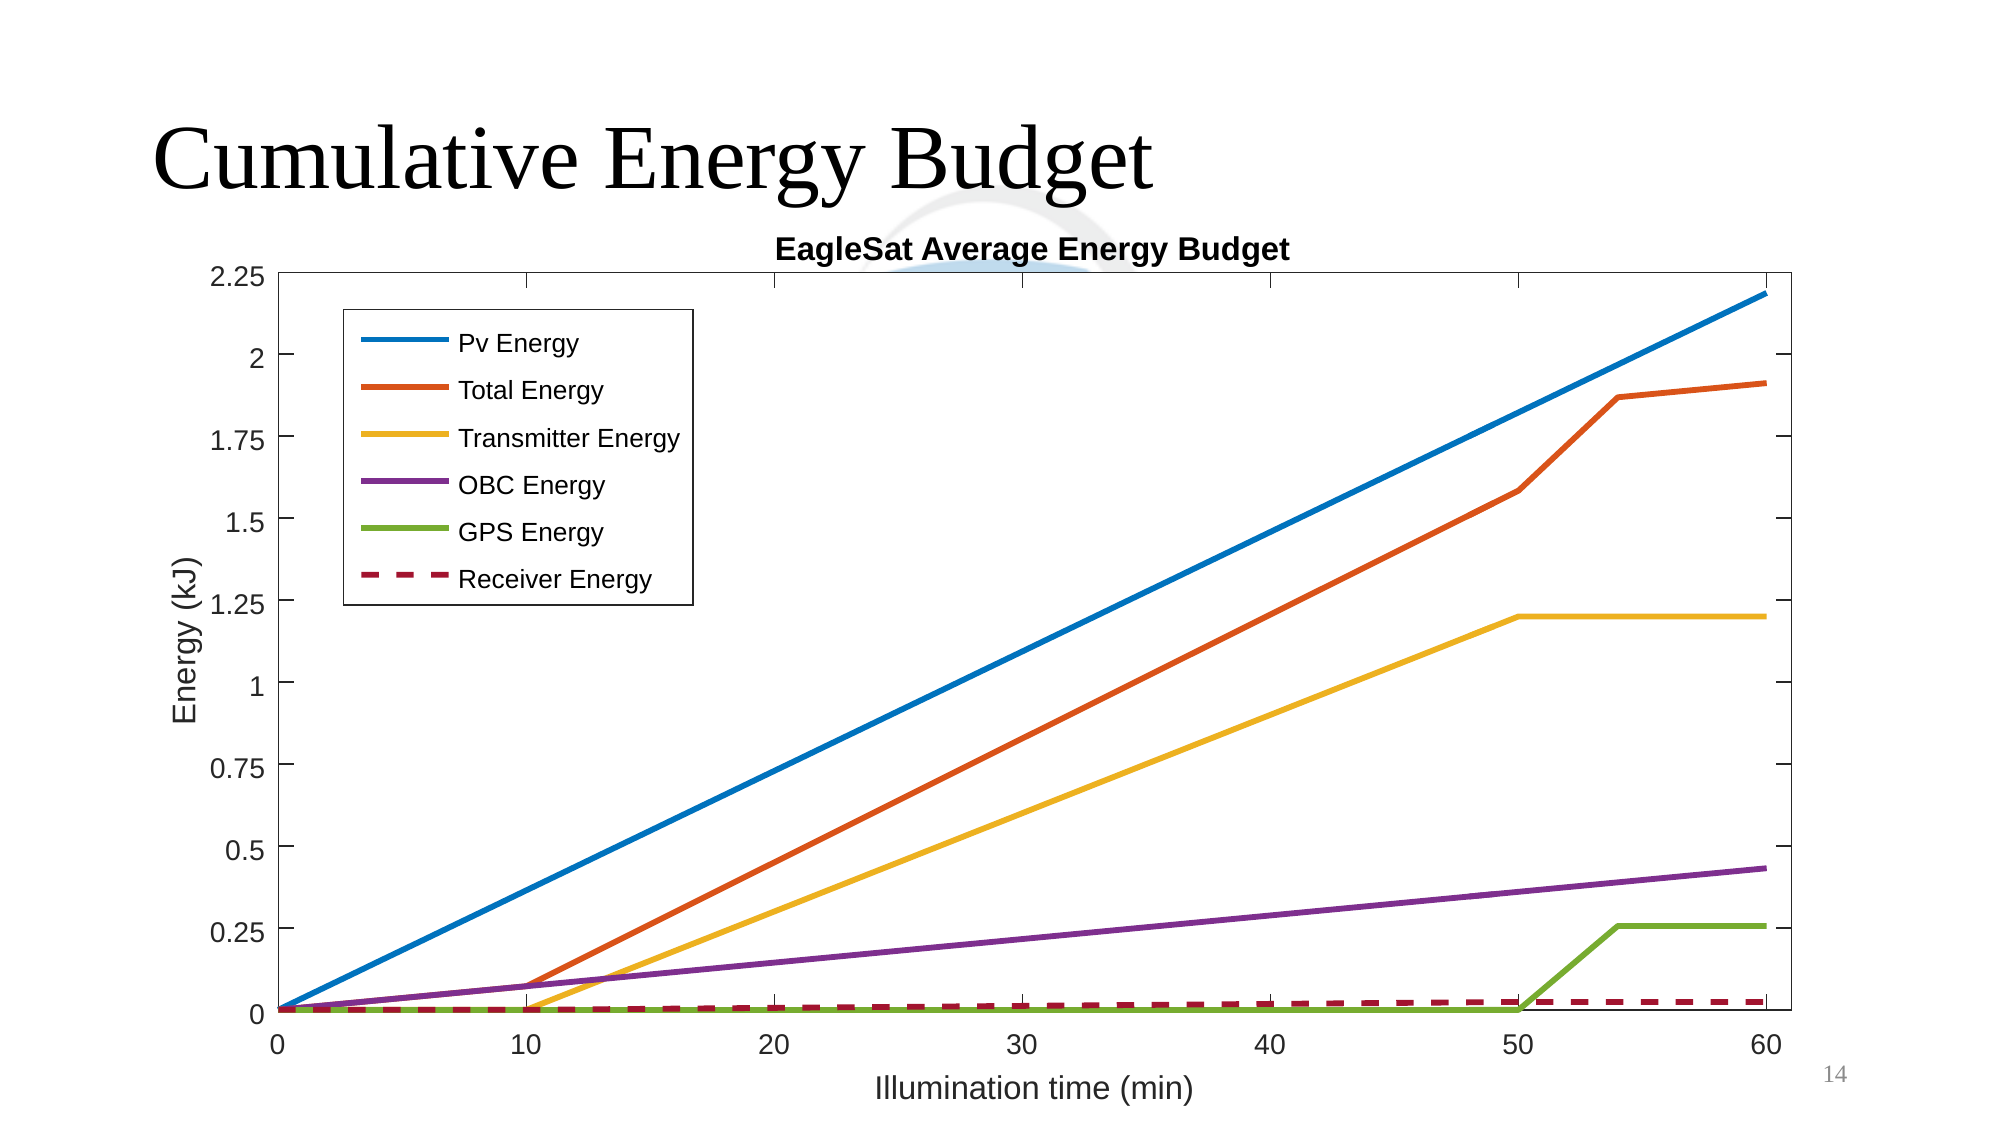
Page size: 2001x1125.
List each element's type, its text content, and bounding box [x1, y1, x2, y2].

title Cumulative Energy Budget [137, 59, 1863, 204]
picture [24, 204, 1975, 1109]
